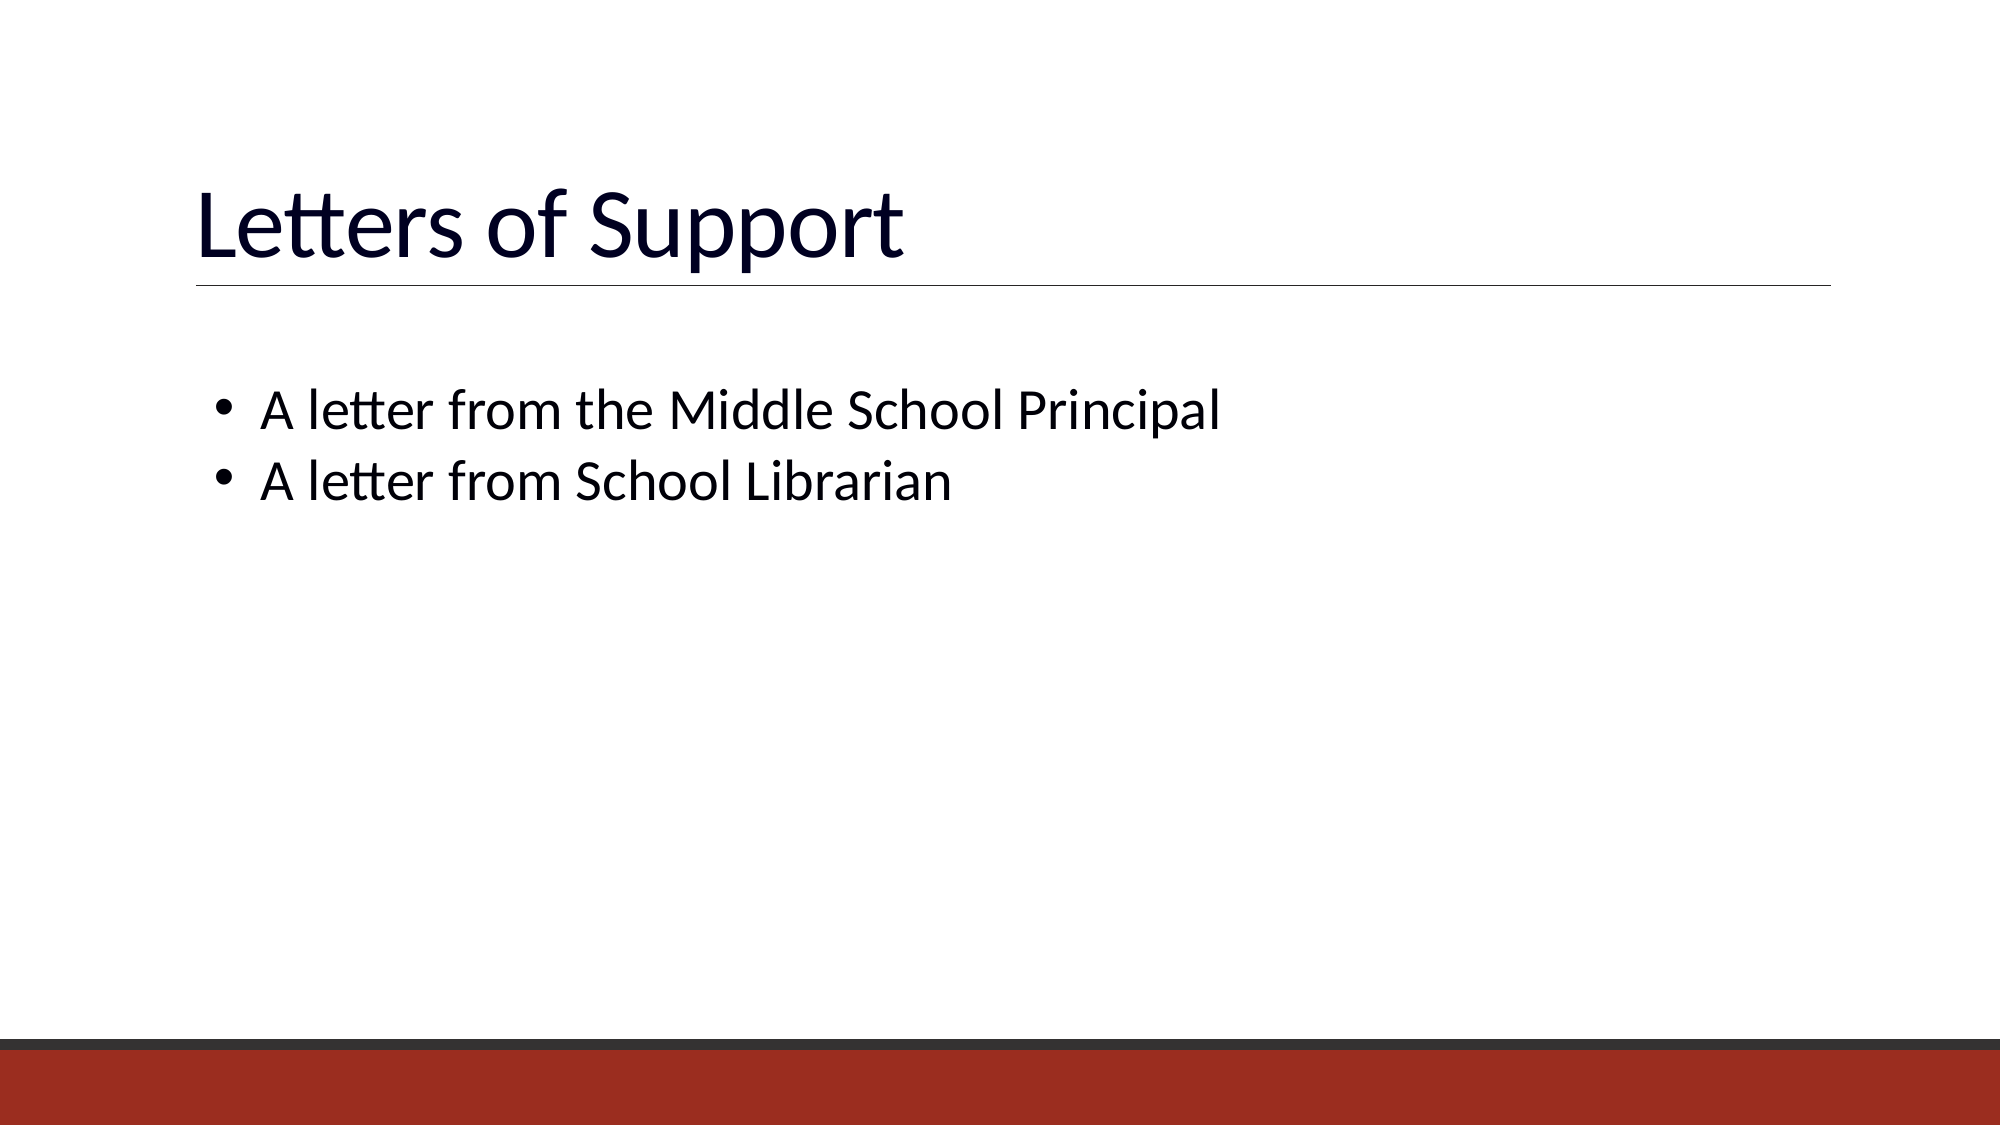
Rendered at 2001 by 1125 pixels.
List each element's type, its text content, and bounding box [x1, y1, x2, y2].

text_box A letter from the Middle School Principal A letter from School Librarian [199, 364, 1640, 519]
title Letters of Support [180, 47, 1830, 285]
